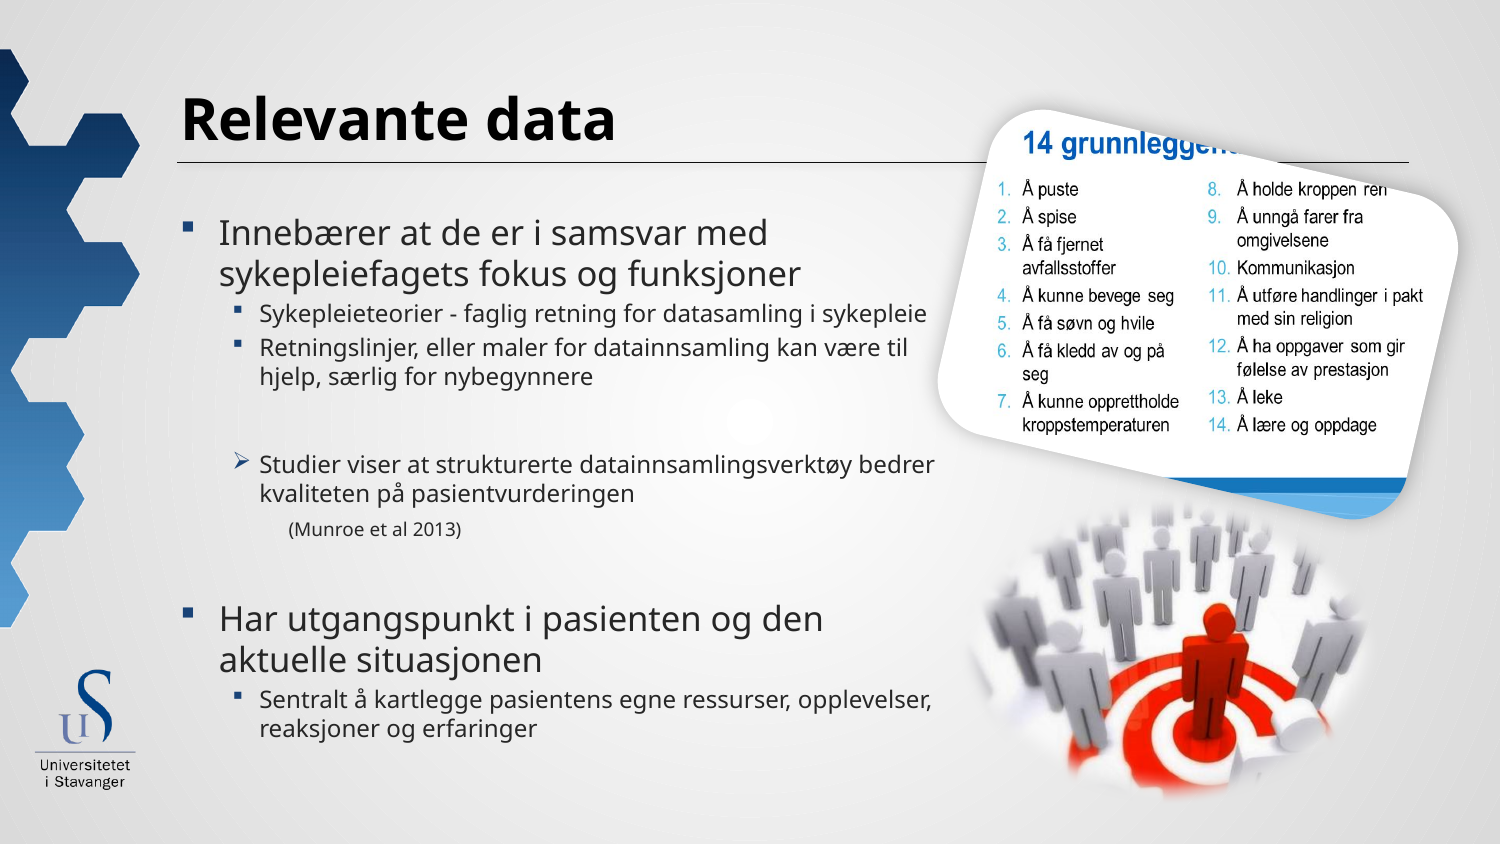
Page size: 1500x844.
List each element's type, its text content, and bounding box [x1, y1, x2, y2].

picture [937, 109, 1459, 806]
picture [17, 661, 153, 797]
list Innebærer at de er i samsvar med sykepleiefagets fokus og funksjoner Sykepleieteorier - faglig retning for datasamling i sykepleie Retningslinjer, eller maler for datainnsamling kan være til hjelp, særlig for nybegynnere Studier viser at strukturerte datainnsamlingsverktøy bedrer kvaliteten på pasientvurderingen (Munroe et al 2013) Har utgangspunkt i pasienten og den aktuelle situasjonen Sentralt å kartlegge pasientens egne ressurser, opplevelser, reaksjoner og erfaringer [179, 210, 948, 752]
picture [0, 0, 146, 637]
title Relevante data [180, 13, 1412, 152]
